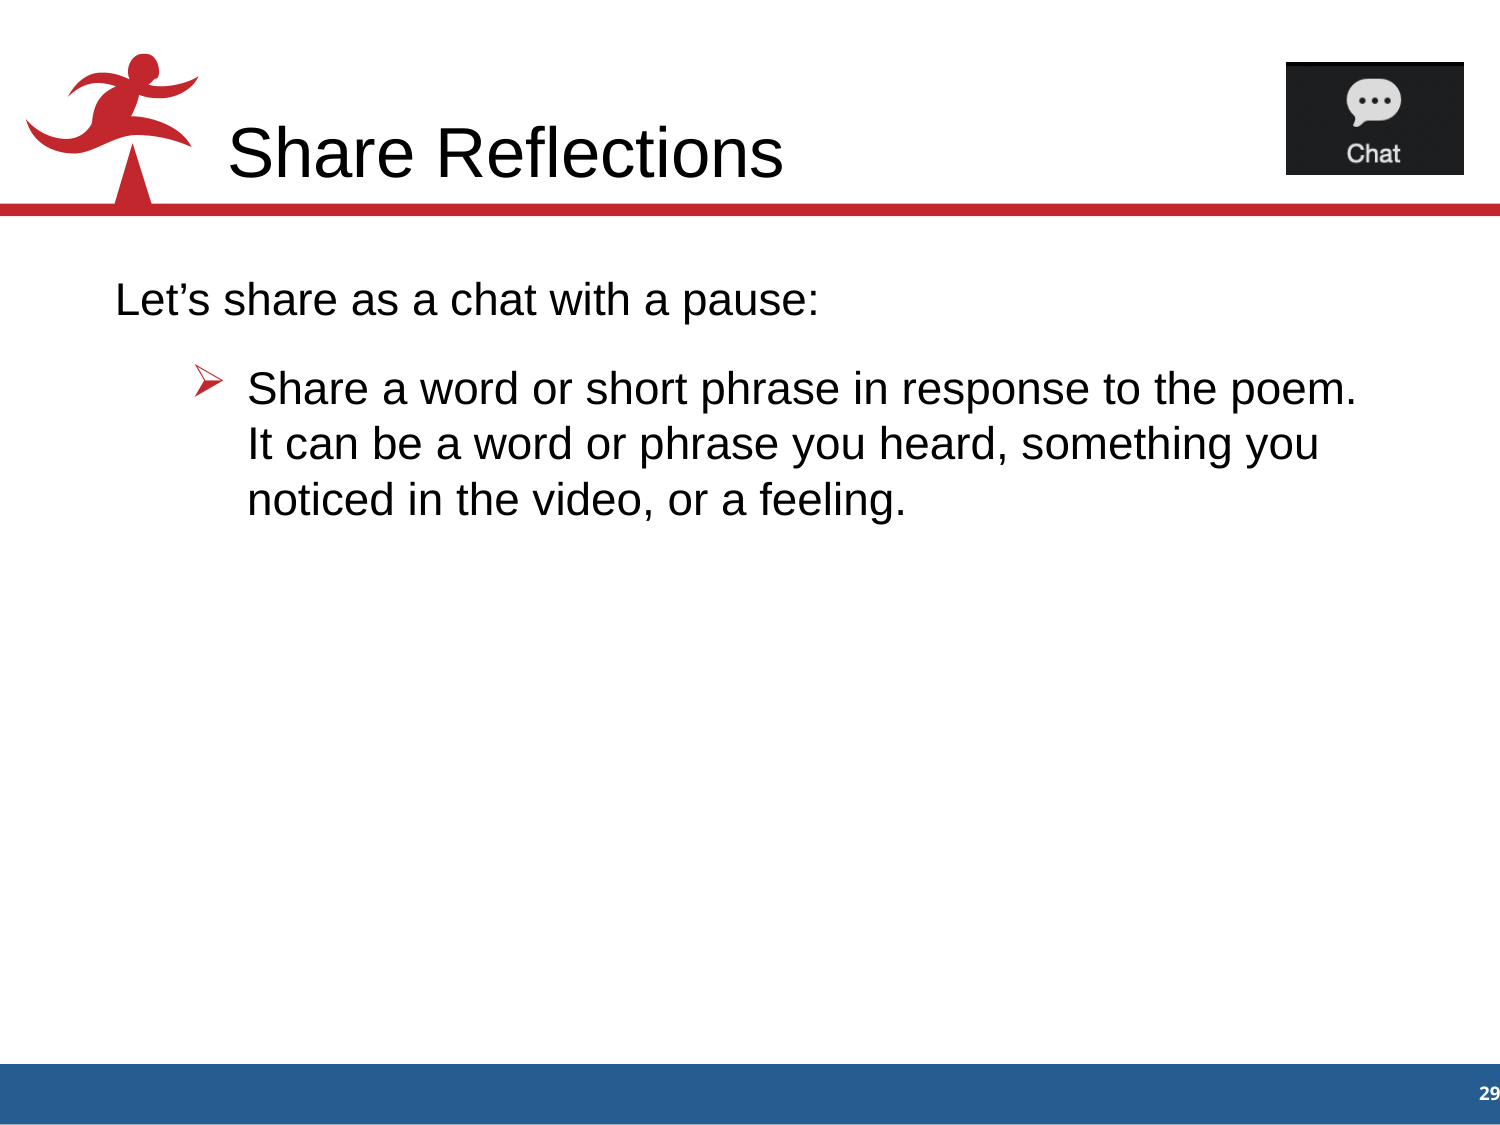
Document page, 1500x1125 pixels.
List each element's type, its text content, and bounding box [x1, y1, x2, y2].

title Share Reflections [212, 50, 1375, 200]
list Let’s share as a chat with a pause: Share a word or short phrase in response to the poem. It can be a word or phrase you heard, something you noticed in the video, or a feeling. [99, 262, 1400, 1025]
picture [0, 0, 1500, 1125]
